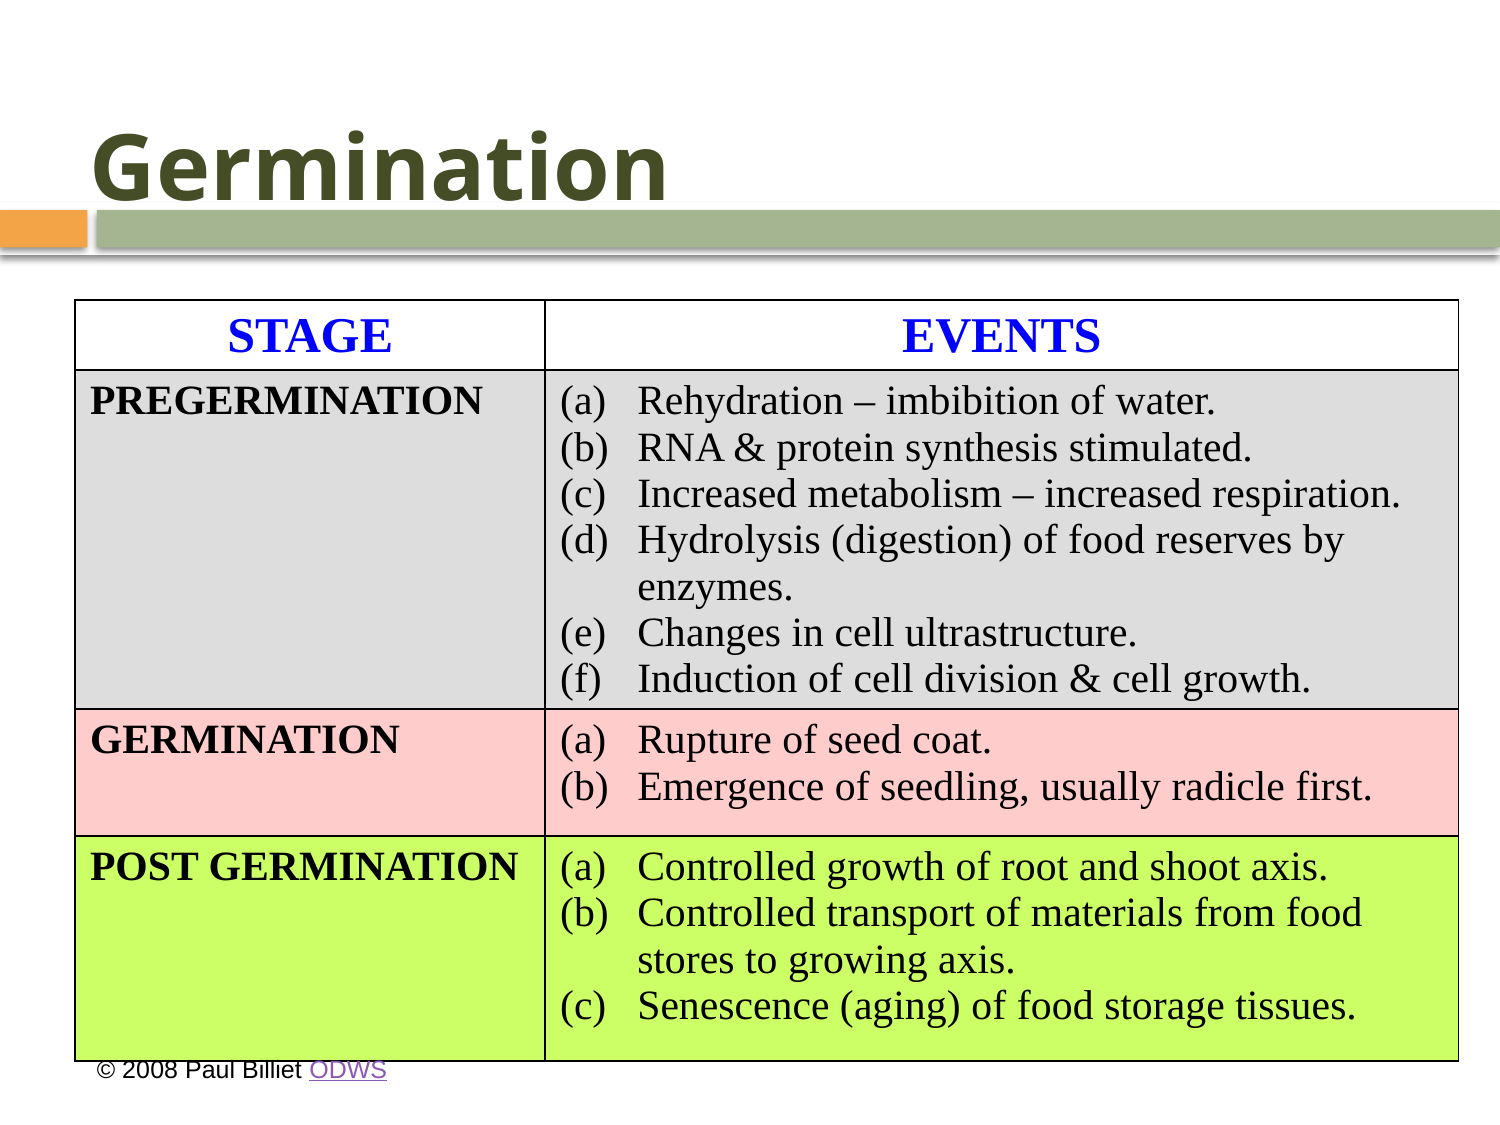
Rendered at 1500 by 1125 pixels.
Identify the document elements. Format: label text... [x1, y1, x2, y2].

title Germination [75, 87, 1425, 240]
table_cell PREGERMINATION [76, 371, 544, 708]
table_cell GERMINATION [76, 710, 544, 835]
table_header STAGE [76, 301, 544, 369]
table_cell POST GERMINATION [76, 837, 544, 1060]
table_cell Controlled growth of root and shoot axis. Controlled transport of materials from food stores to growing axis. Senescence (aging) of food storage tissues. [546, 837, 1458, 1060]
table_cell Rehydration – imbibition of water. RNA & protein synthesis stimulated. Increased metabolism – increased respiration. Hydrolysis (digestion) of food reserves by enzymes. Changes in cell ultrastructure. Induction of cell division & cell growth. [546, 371, 1458, 708]
table_cell Rupture of seed coat. Emergence of seedling, usually radicle first. [546, 710, 1458, 835]
text_box © 2008 Paul Billiet ODWS [82, 1046, 439, 1091]
table_header EVENTS [546, 301, 1458, 369]
